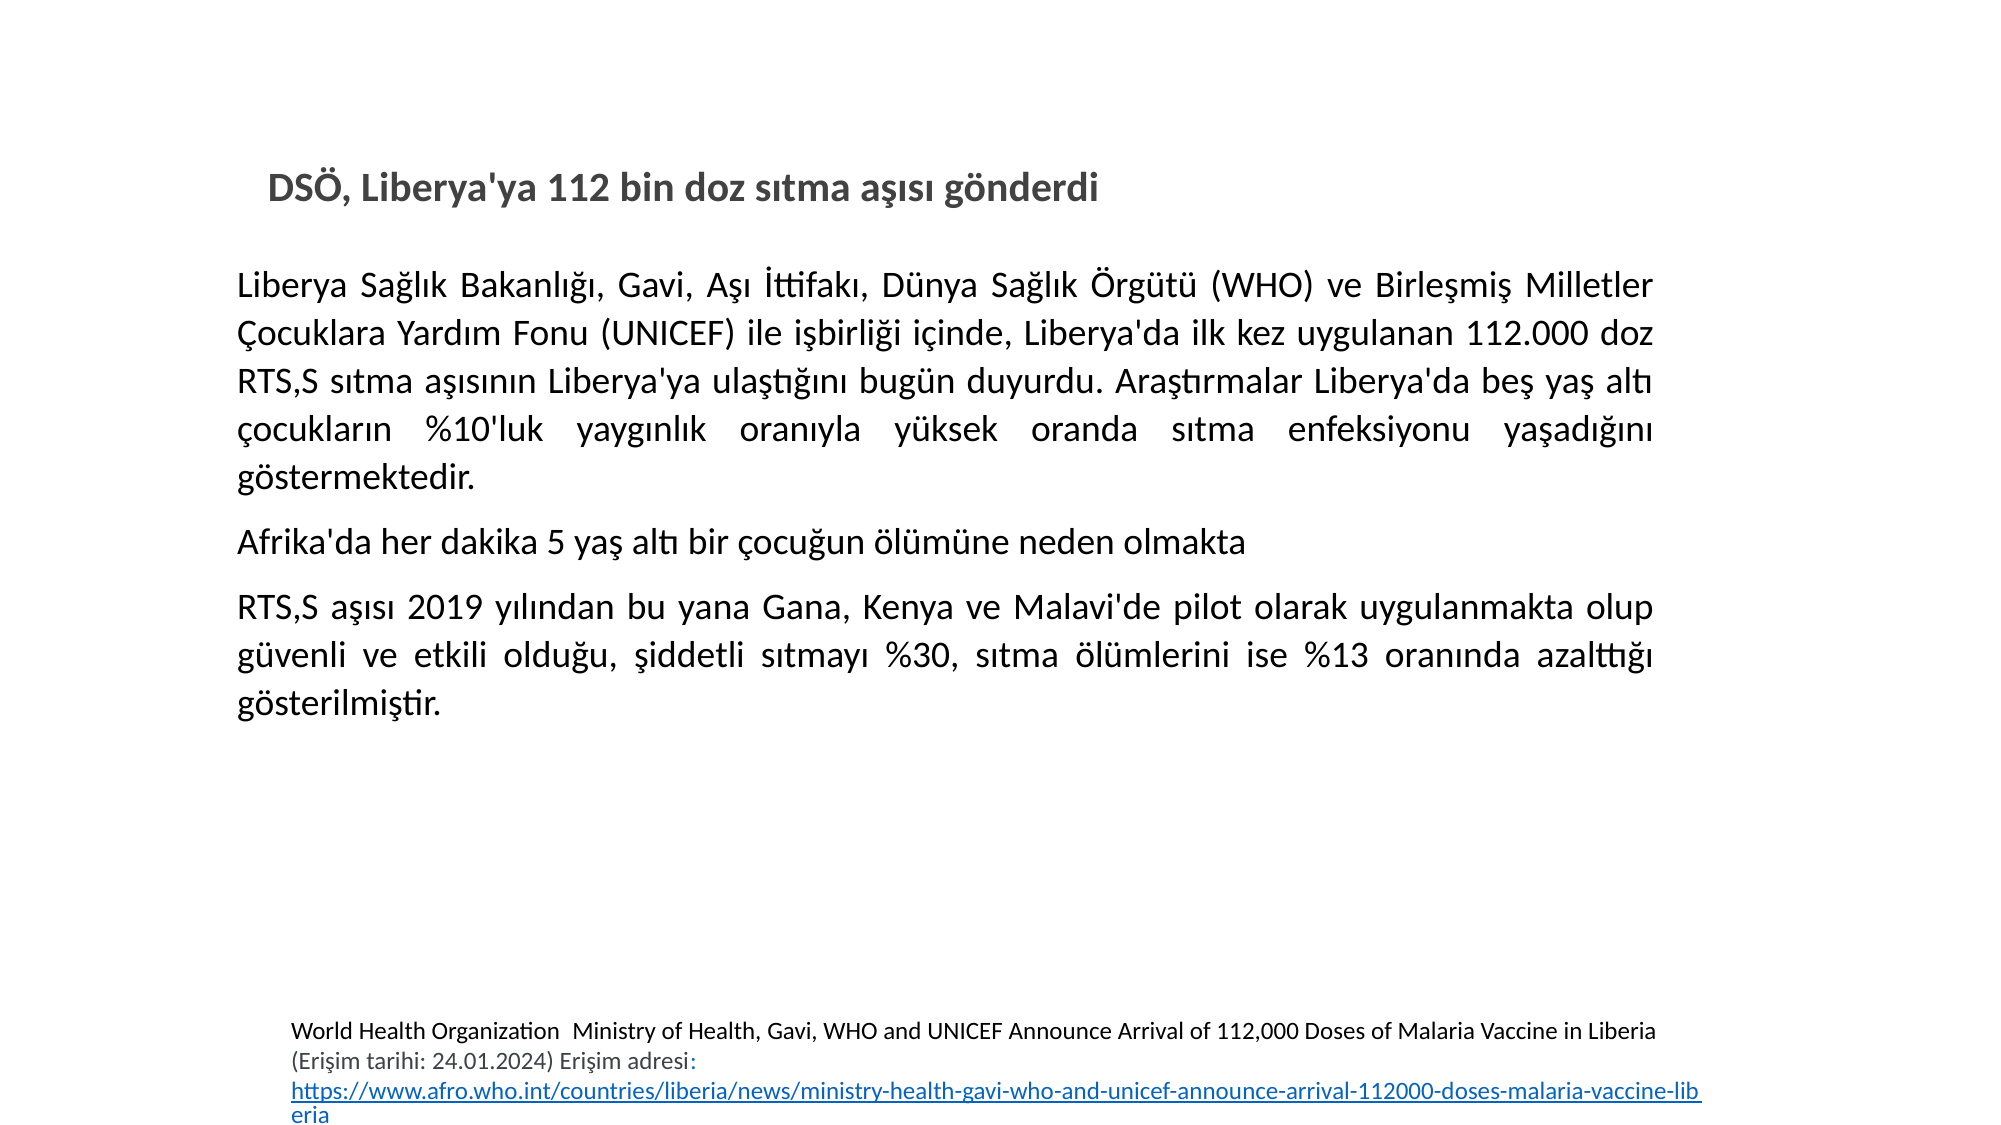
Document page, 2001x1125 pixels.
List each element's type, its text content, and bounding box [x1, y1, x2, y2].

text_box World Health Organization Ministry of Health, Gavi, WHO and UNICEF Announce Arrival of 112,000 Doses of Malaria Vaccine in Liberia (Erişim tarihi: 24.01.2024) Erişim adresi: https://www.afro.who.int/countries/liberia/news/ministry-health-gavi-who-and-unicef-announce-arrival-112000-doses-malaria-vaccine-liberia [276, 1006, 1724, 1125]
text_box DSÖ, Liberya'ya 112 bin doz sıtma aşısı gönderdi [253, 152, 1254, 218]
text_box Liberya Sağlık Bakanlığı, Gavi, Aşı İttifakı, Dünya Sağlık Örgütü (WHO) ve Birleşmiş Milletler Çocuklara Yardım Fonu (UNICEF) ile işbirliği içinde, Liberya'da ilk kez uygulanan 112.000 doz RTS,S sıtma aşısının Liberya'ya ulaştığını bugün duyurdu. Araştırmalar Liberya'da beş yaş altı çocukların %10'luk yaygınlık oranıyla yüksek oranda sıtma enfeksiyonu yaşadığını göstermektedir. Afrika'da her dakika 5 yaş altı bir çocuğun ölümüne neden olmakta RTS,S aşısı 2019 yılından bu yana Gana, Kenya ve Malavi'de pilot olarak uygulanmakta olup güvenli ve etkili olduğu, şiddetli sıtmayı %30, sıtma ölümlerini ise %13 oranında azalttığı gösterilmiştir. [222, 249, 1670, 731]
